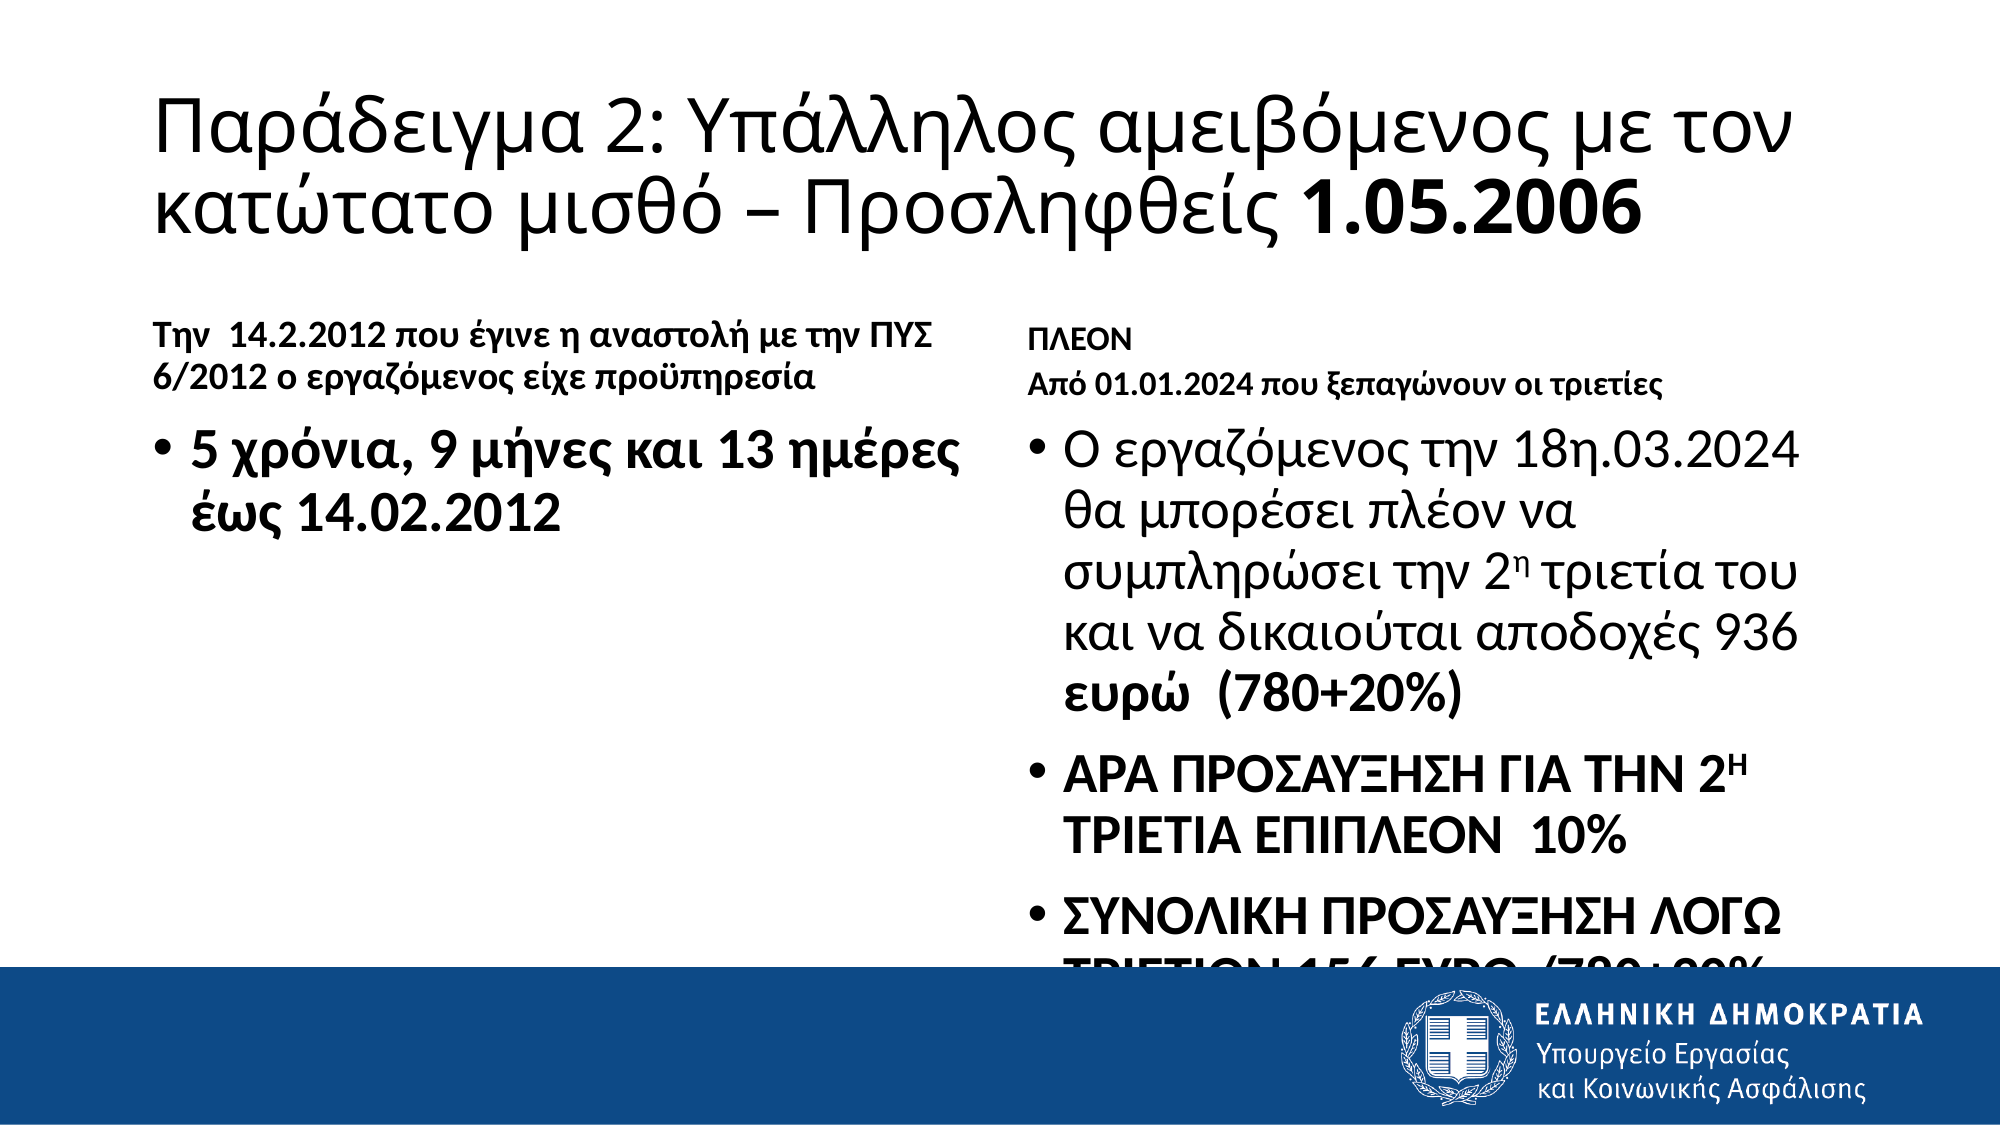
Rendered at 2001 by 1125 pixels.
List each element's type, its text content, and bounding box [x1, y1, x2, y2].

list 5 χρόνια, 9 μήνες και 13 ημέρες έως 14.02.2012 [137, 410, 984, 967]
list ΠΛΕΟΝ Από 01.01.2024 που ξεπαγώνουν οι τριετίες [1012, 275, 1863, 410]
title Παράδειγμα 2: Υπάλληλος αμειβόμενος με τον κατώτατο μισθό – Προσληφθείς 1.05.2006 [137, 59, 1863, 278]
picture [0, 967, 2000, 1125]
list Ο εργαζόμενος την 18η.03.2024 θα μπορέσει πλέον να συμπληρώσει την 2η τριετία του και να δικαιούται αποδοχές 936 ευρώ (780+20%) ΑΡΑ ΠΡΟΣΑΥΞΗΣΗ ΓΙΑ ΤΗΝ 2Η ΤΡΙΕΤΙΑ ΕΠΙΠΛΕΟΝ 10% ΣΥΝΟΛΙΚΗ ΠΡΟΣΑΥΞΗΣΗ ΛΟΓΩ ΤΡΙΕΤΙΩΝ 156 ΕΥΡΩ /780+20% [1012, 410, 1863, 967]
list Την 14.2.2012 που έγινε η αναστολή με την ΠΥΣ 6/2012 ο εργαζόμενος είχε προϋπηρεσία [137, 275, 984, 410]
